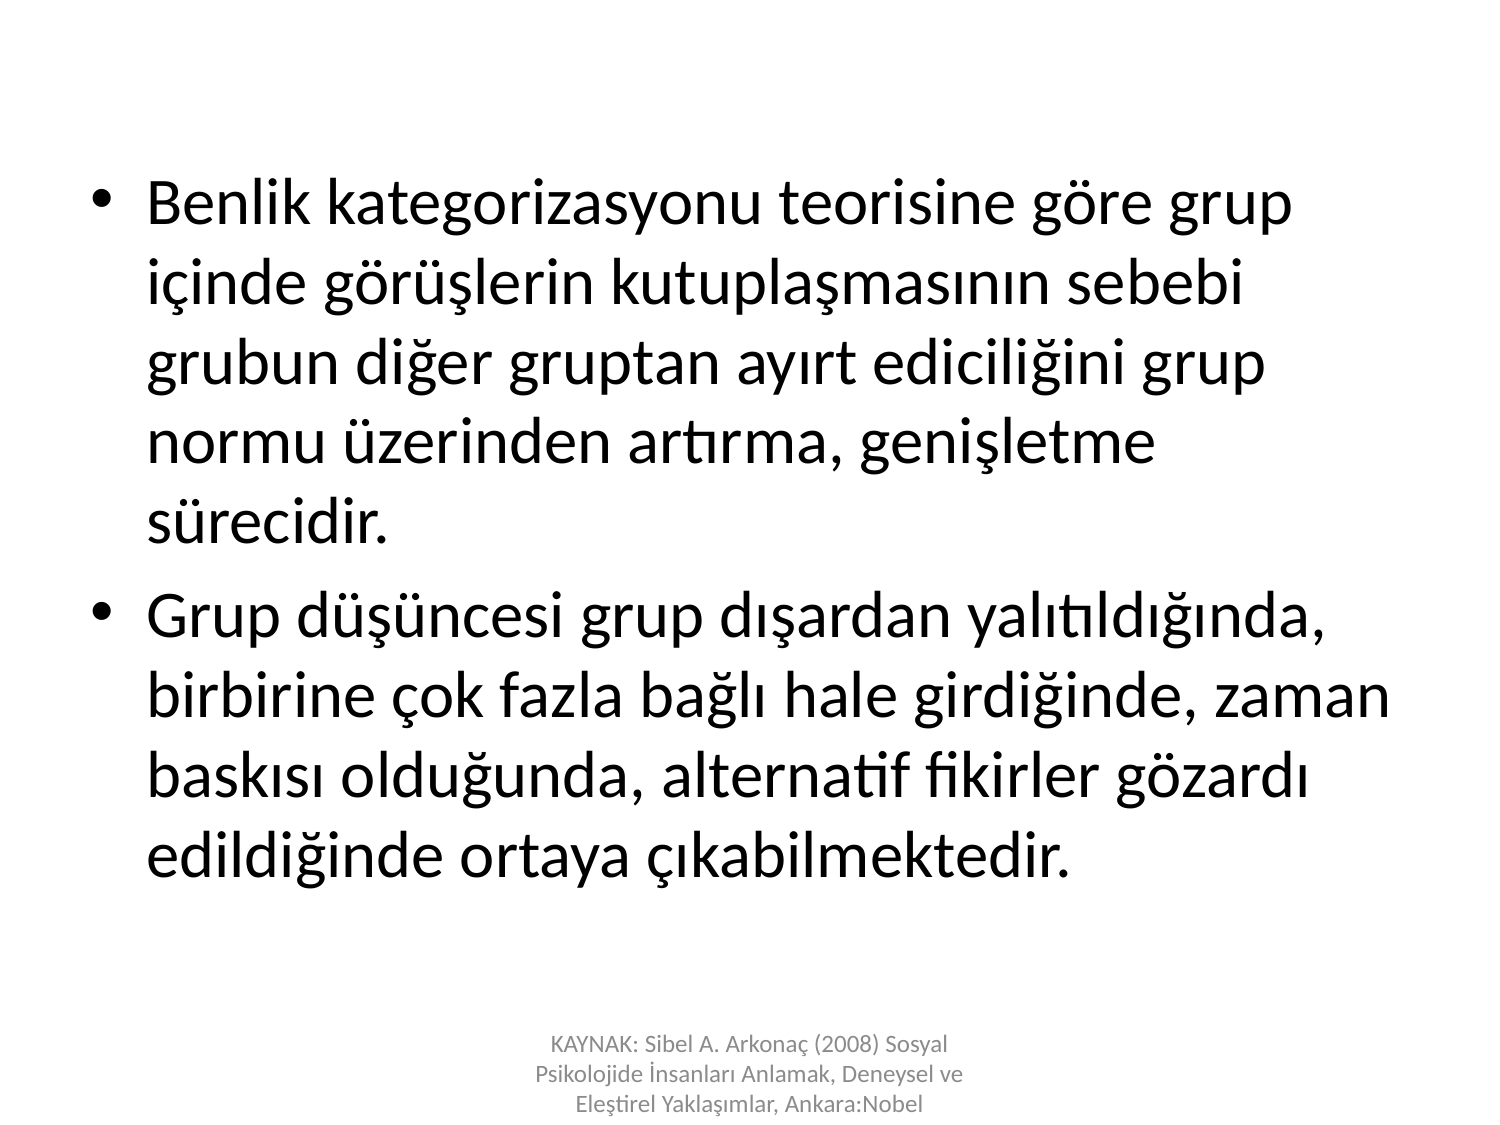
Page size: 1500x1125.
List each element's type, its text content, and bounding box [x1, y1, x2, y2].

footer KAYNAK: Sibel A. Arkonaç (2008) Sosyal Psikolojide İnsanları Anlamak, Deneysel ve Eleştirel Yaklaşımlar, Ankara:Nobel [512, 1042, 988, 1103]
list Benlik kategorizasyonu teorisine göre grup içinde görüşlerin kutuplaşmasının sebebi grubun diğer gruptan ayırt ediciliğini grup normu üzerinden artırma, genişletme sürecidir. Grup düşüncesi grup dışardan yalıtıldığında, birbirine çok fazla bağlı hale girdiğinde, zaman baskısı olduğunda, alternatif fikirler gözardı edildiğinde ortaya çıkabilmektedir. [75, 149, 1425, 1005]
